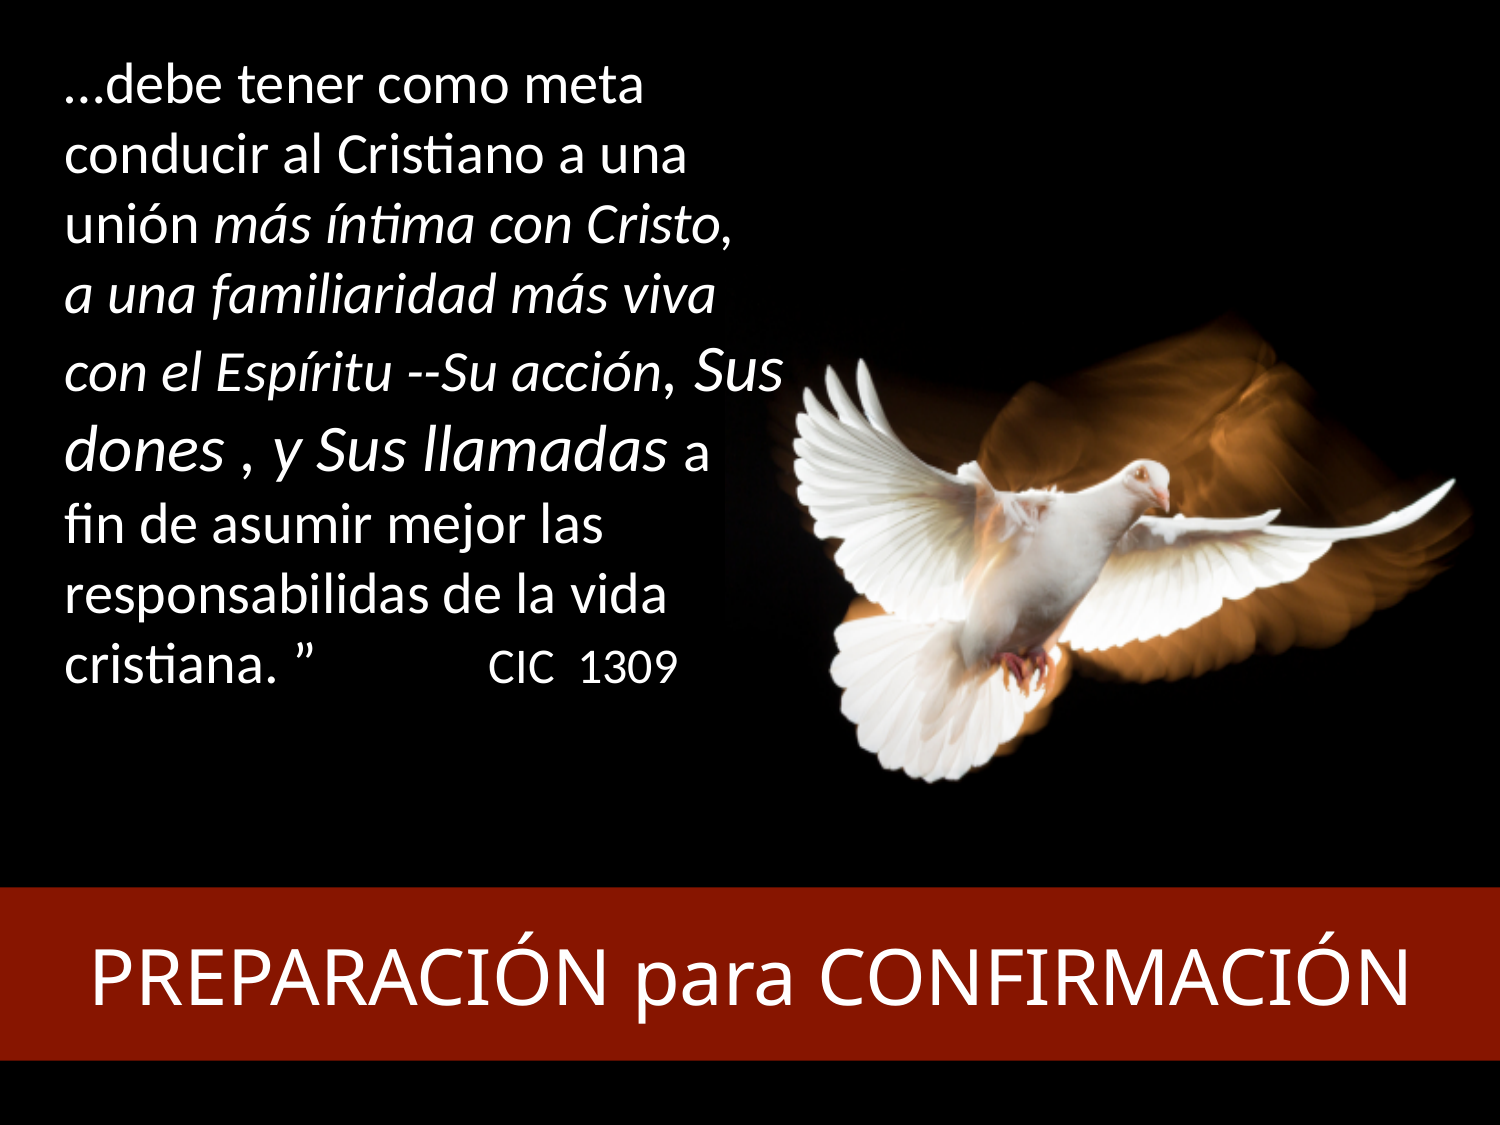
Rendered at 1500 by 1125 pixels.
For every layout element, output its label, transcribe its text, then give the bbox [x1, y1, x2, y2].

picture [724, 265, 1500, 841]
text_box [0, 0, 1500, 887]
text_box PREPARACIÓN para CONFIRMACIÓN [0, 887, 1500, 1061]
text_box …debe tener como meta conducir al Cristiano a una unión más íntima con Cristo, a una familiaridad más viva con el Espíritu --Su acción, Sus dones , y Sus llamadas a fin de asumir mejor las responsabilidas de la vida cristiana. ” CIC 1309 [50, 37, 806, 702]
text_box [0, 1061, 1500, 1125]
